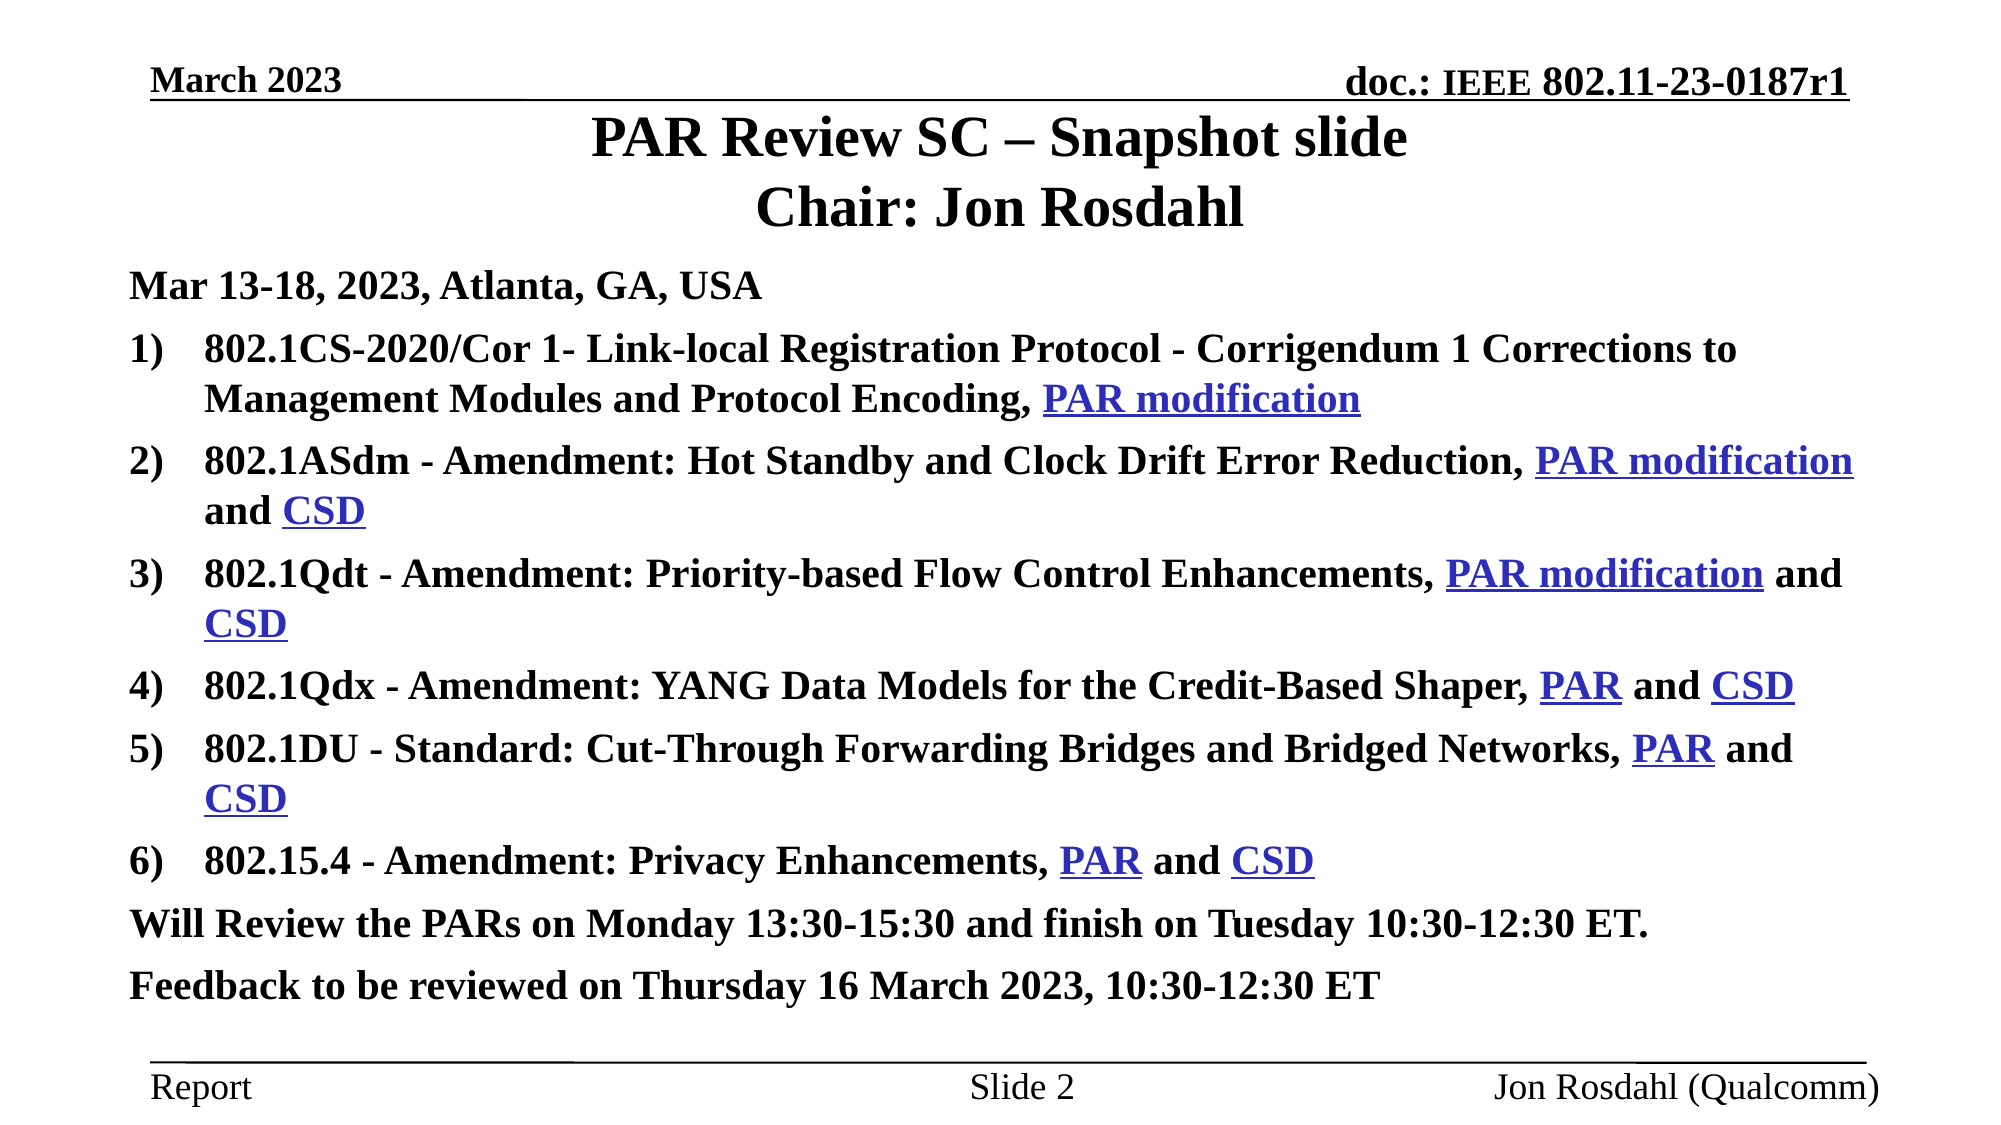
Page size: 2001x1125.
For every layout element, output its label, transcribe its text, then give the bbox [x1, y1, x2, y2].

slide_number Slide 2 [950, 1061, 1095, 1125]
title PAR Review SC – Snapshot slide Chair: Jon Rosdahl [149, 105, 1851, 232]
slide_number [149, 49, 431, 100]
footer Jon Rosdahl (Qualcomm) [1436, 1061, 1881, 1108]
list Mar 13-18, 2023, Atlanta, GA, USA 802.1CS-2020/Cor 1- Link-local Registration Protocol - Corrigendum 1 Corrections to Management Modules and Protocol Encoding, PAR modification 802.1ASdm - Amendment: Hot Standby and Clock Drift Error Reduction, PAR modification and CSD 802.1Qdt - Amendment: Priority-based Flow Control Enhancements, PAR modification and CSD 802.1Qdx - Amendment: YANG Data Models for the Credit-Based Shaper, PAR and CSD 802.1DU - Standard: Cut-Through Forwarding Bridges and Bridged Networks, PAR and CSD 802.15.4 - Amendment: Privacy Enhancements, PAR and CSD Will Review the PARs on Monday 13:30-15:30 and finish on Tuesday 10:30-12:30 ET. Feedback to be reviewed on Thursday 16 March 2023, 10:30-12:30 ET [113, 250, 1898, 1063]
